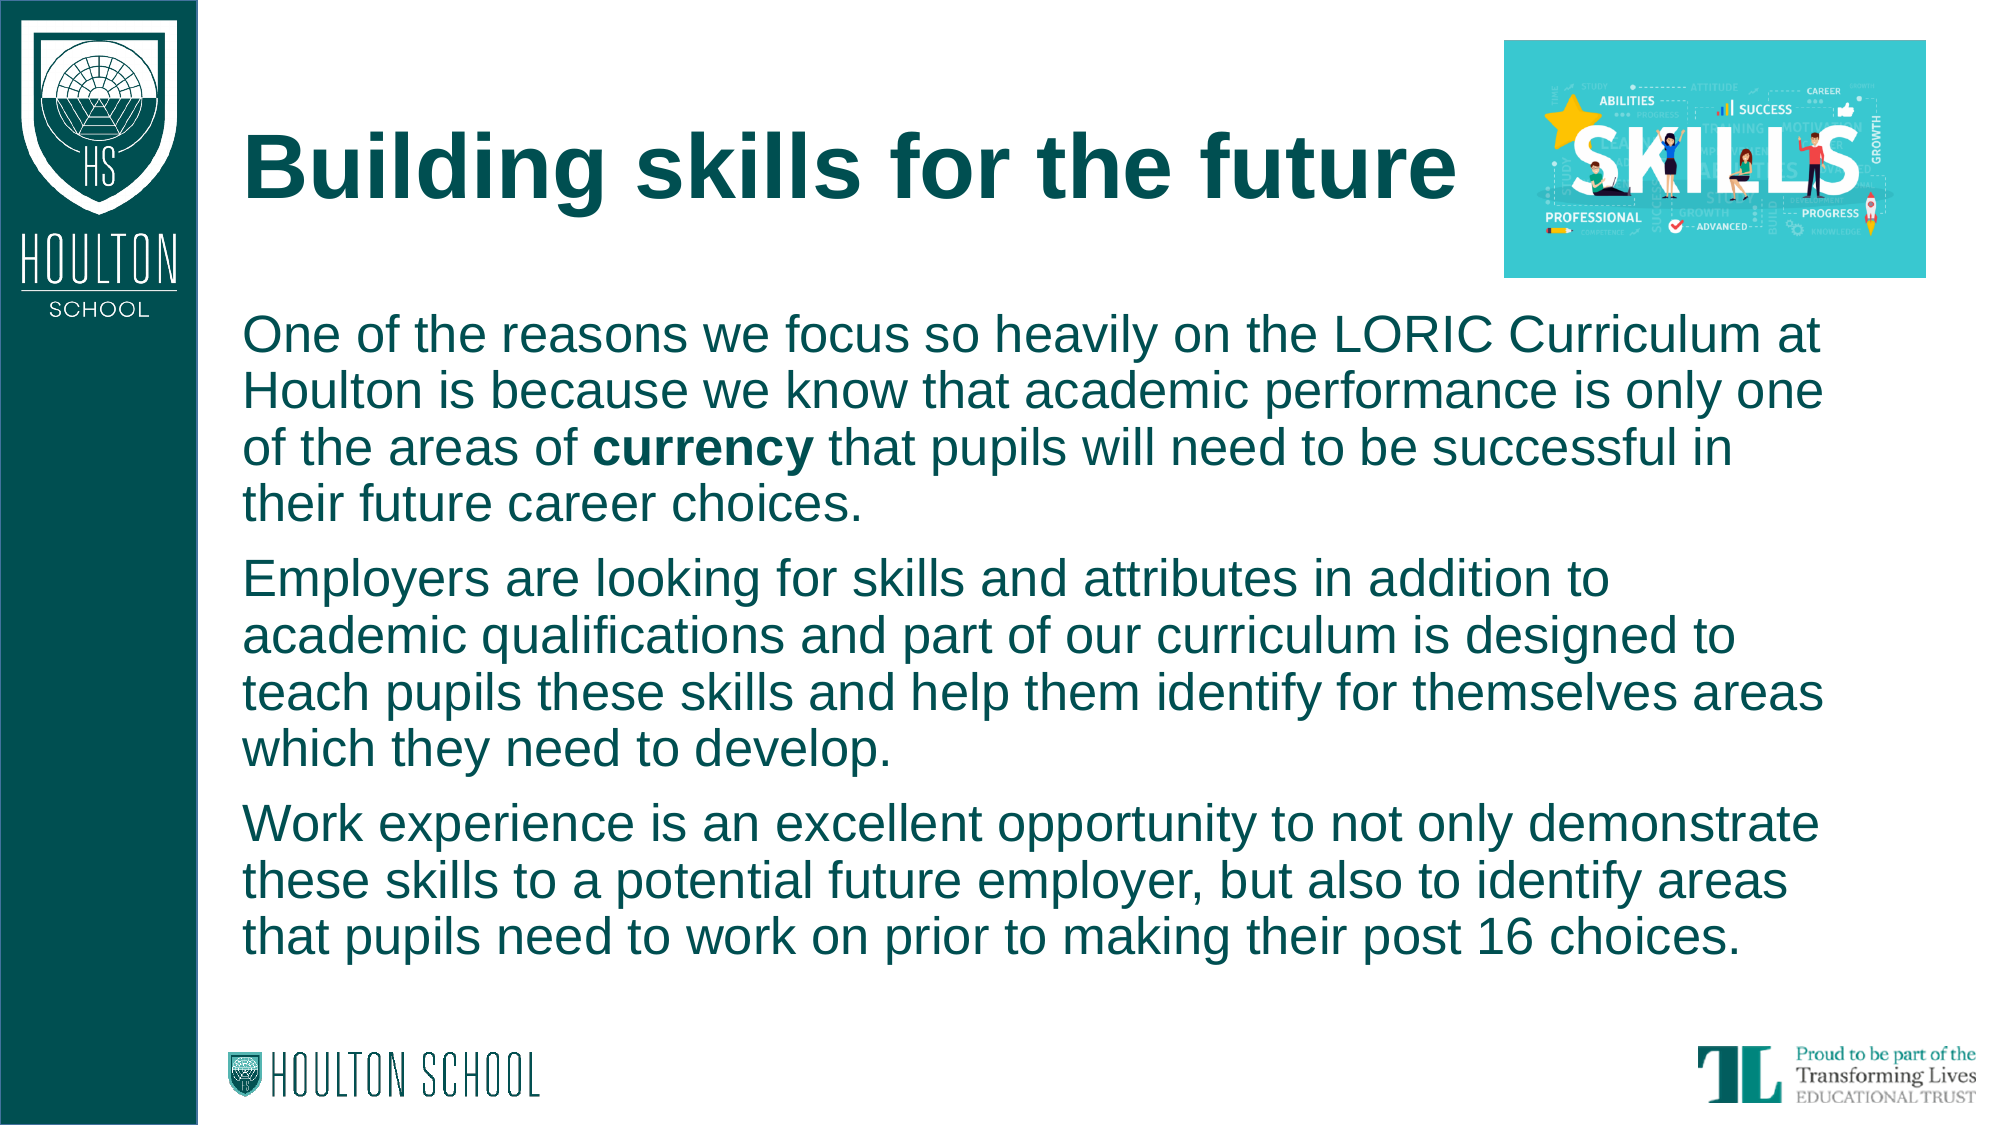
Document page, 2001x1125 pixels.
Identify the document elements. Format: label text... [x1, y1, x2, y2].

picture [20, 19, 178, 318]
list One of the reasons we focus so heavily on the LORIC Curriculum at Houlton is because we know that academic performance is only one of the areas of currency that pupils will need to be successful in their future career choices. Employers are looking for skills and attributes in addition to academic qualifications and part of our curriculum is designed to teach pupils these skills and help them identify for themselves areas which they need to develop. Work experience is an excellent opportunity to not only demonstrate these skills to a potential future employer, but also to identify areas that pupils need to work on prior to making their post 16 choices. [227, 299, 1863, 1014]
picture [1698, 1046, 1976, 1103]
title Building skills for the future [227, 59, 1504, 278]
picture [1504, 40, 1926, 278]
picture [227, 1051, 540, 1097]
